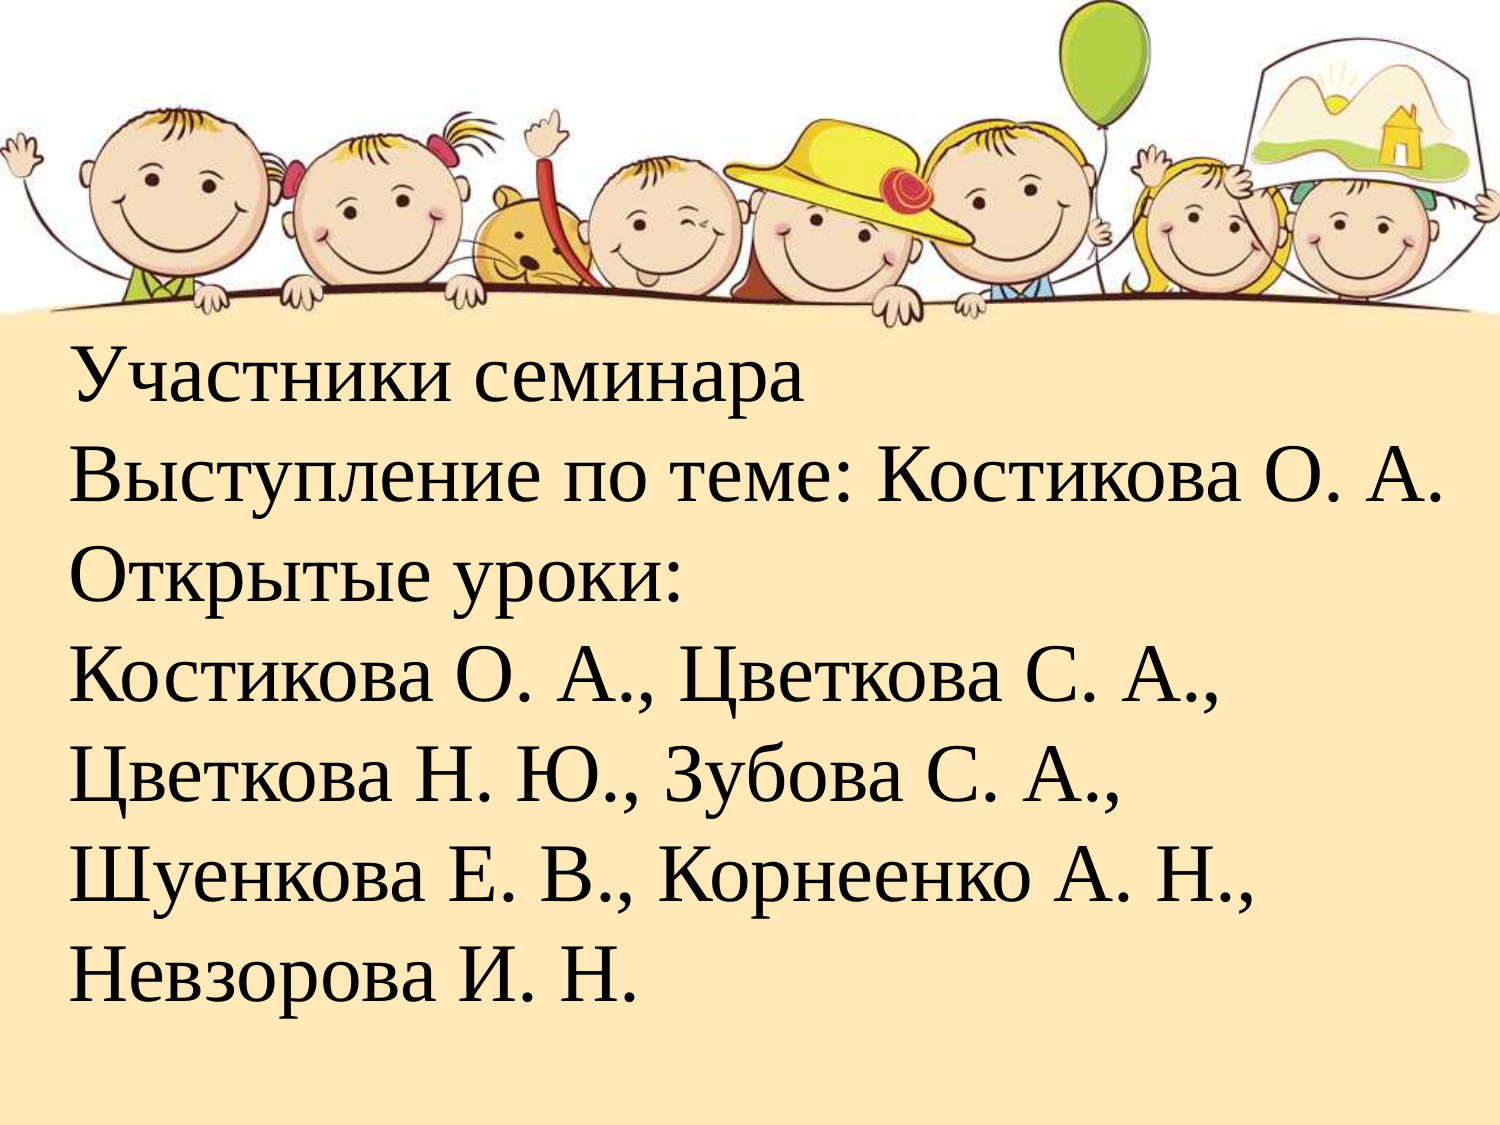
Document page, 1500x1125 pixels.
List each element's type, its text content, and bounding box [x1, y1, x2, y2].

title Участники семинара Выступление по теме: Костикова О. А. Открытые уроки: Костикова О. А., Цветкова С. А., Цветкова Н. Ю., Зубова С. А., Шуенкова Е. В., Корнеенко А. Н., Невзорова И. Н. [53, 574, 1471, 762]
picture [0, 0, 1500, 1125]
